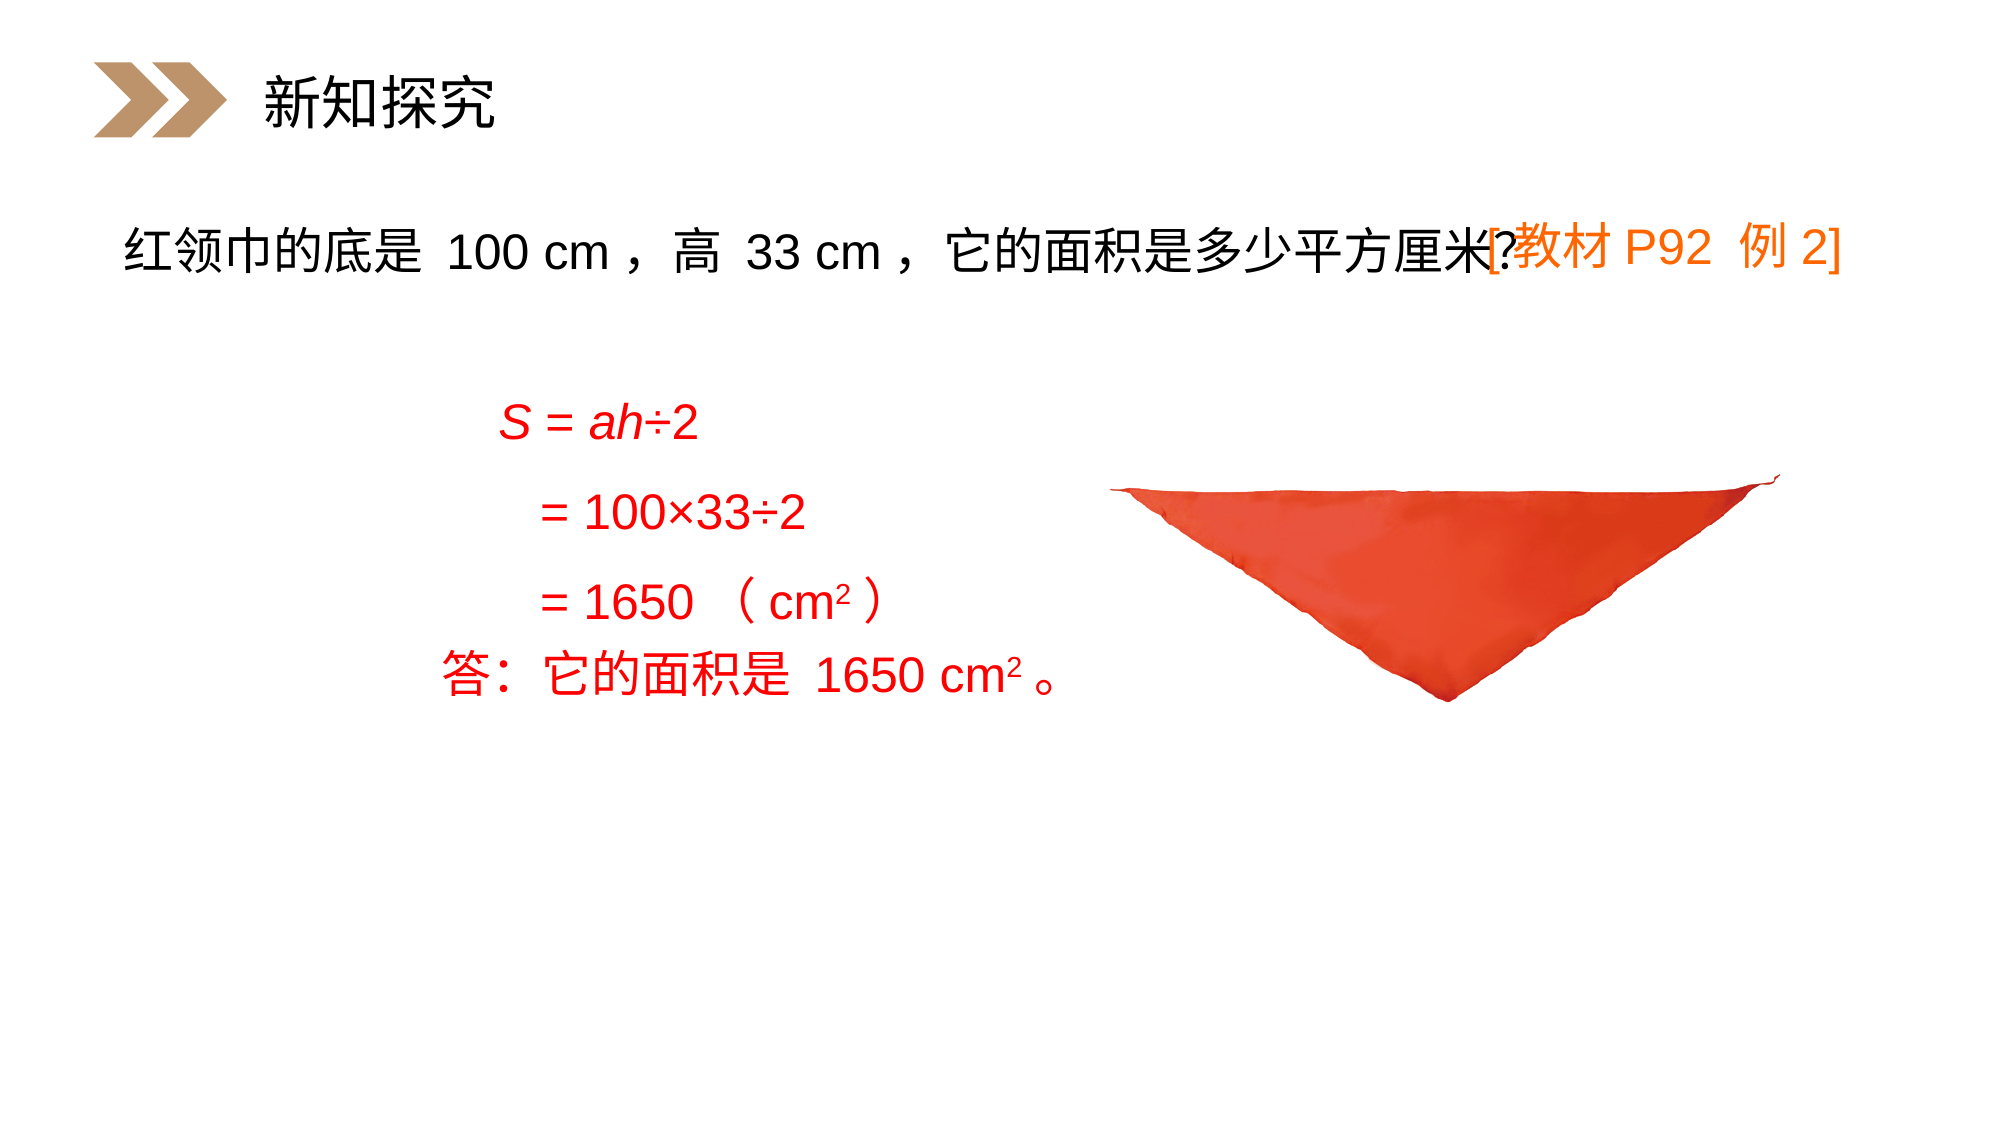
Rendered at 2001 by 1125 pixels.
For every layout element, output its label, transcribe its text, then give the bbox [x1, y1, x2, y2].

picture [1101, 427, 1791, 724]
text_box [教材P92 例2] [1471, 188, 1858, 282]
text_box S = ah÷2 = 100×33÷2 = 1650（cm2） [483, 352, 1102, 638]
text_box 新知探究 [248, 66, 1088, 137]
text_box 红领巾的底是 100 cm，高 33 cm，它的面积是多少平方厘米？ [108, 194, 1611, 287]
text_box 答：它的面积是 1650 cm2。 [426, 634, 1100, 710]
